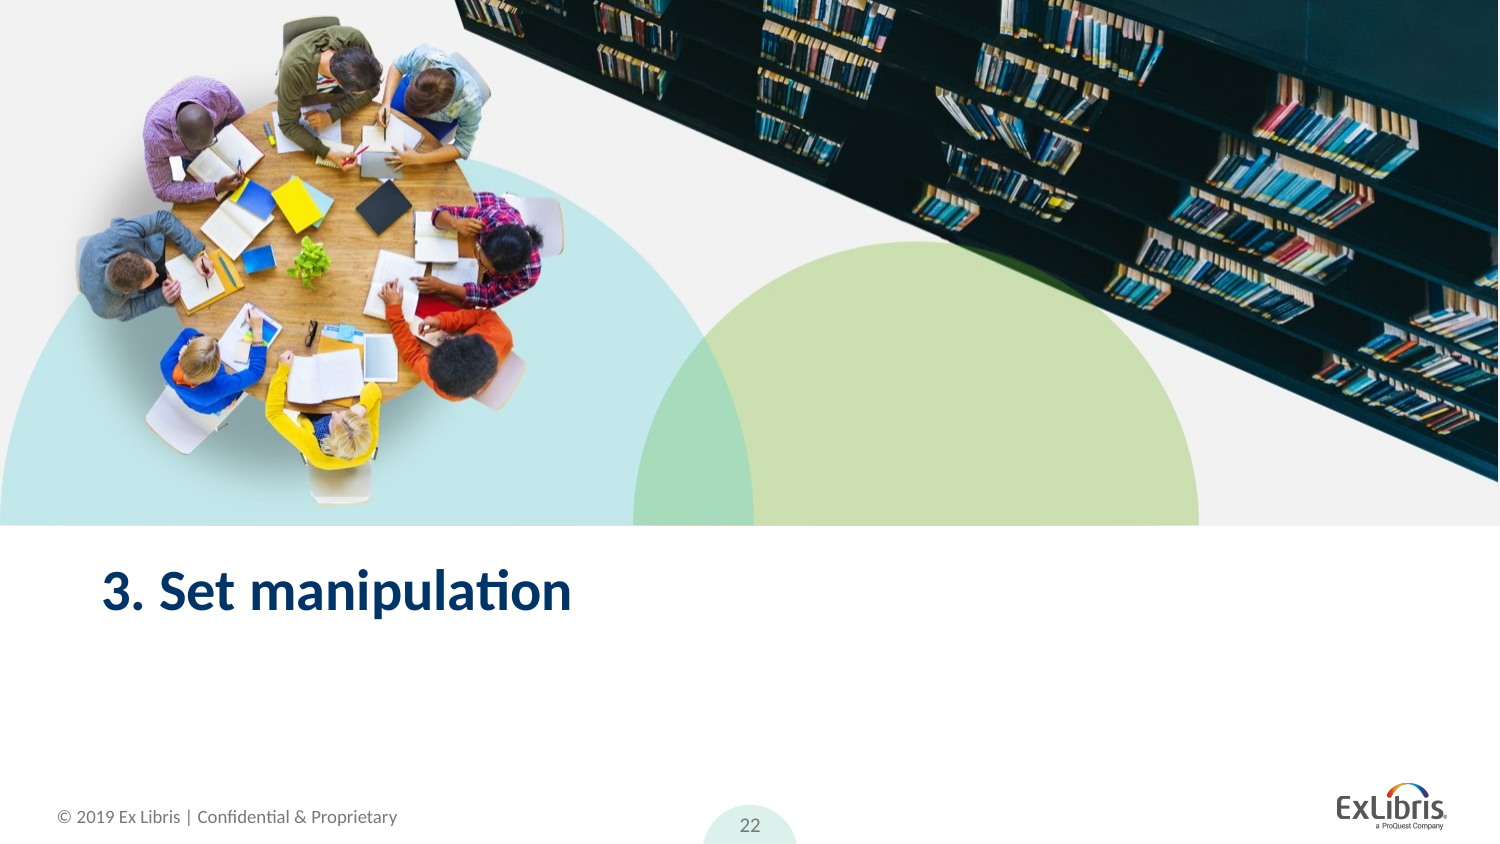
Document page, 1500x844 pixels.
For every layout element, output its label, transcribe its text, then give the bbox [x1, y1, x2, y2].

title 3. Set manipulation [86, 544, 1152, 749]
slide_number 22 [705, 793, 795, 844]
picture [0, 0, 1500, 526]
picture [1337, 783, 1447, 830]
